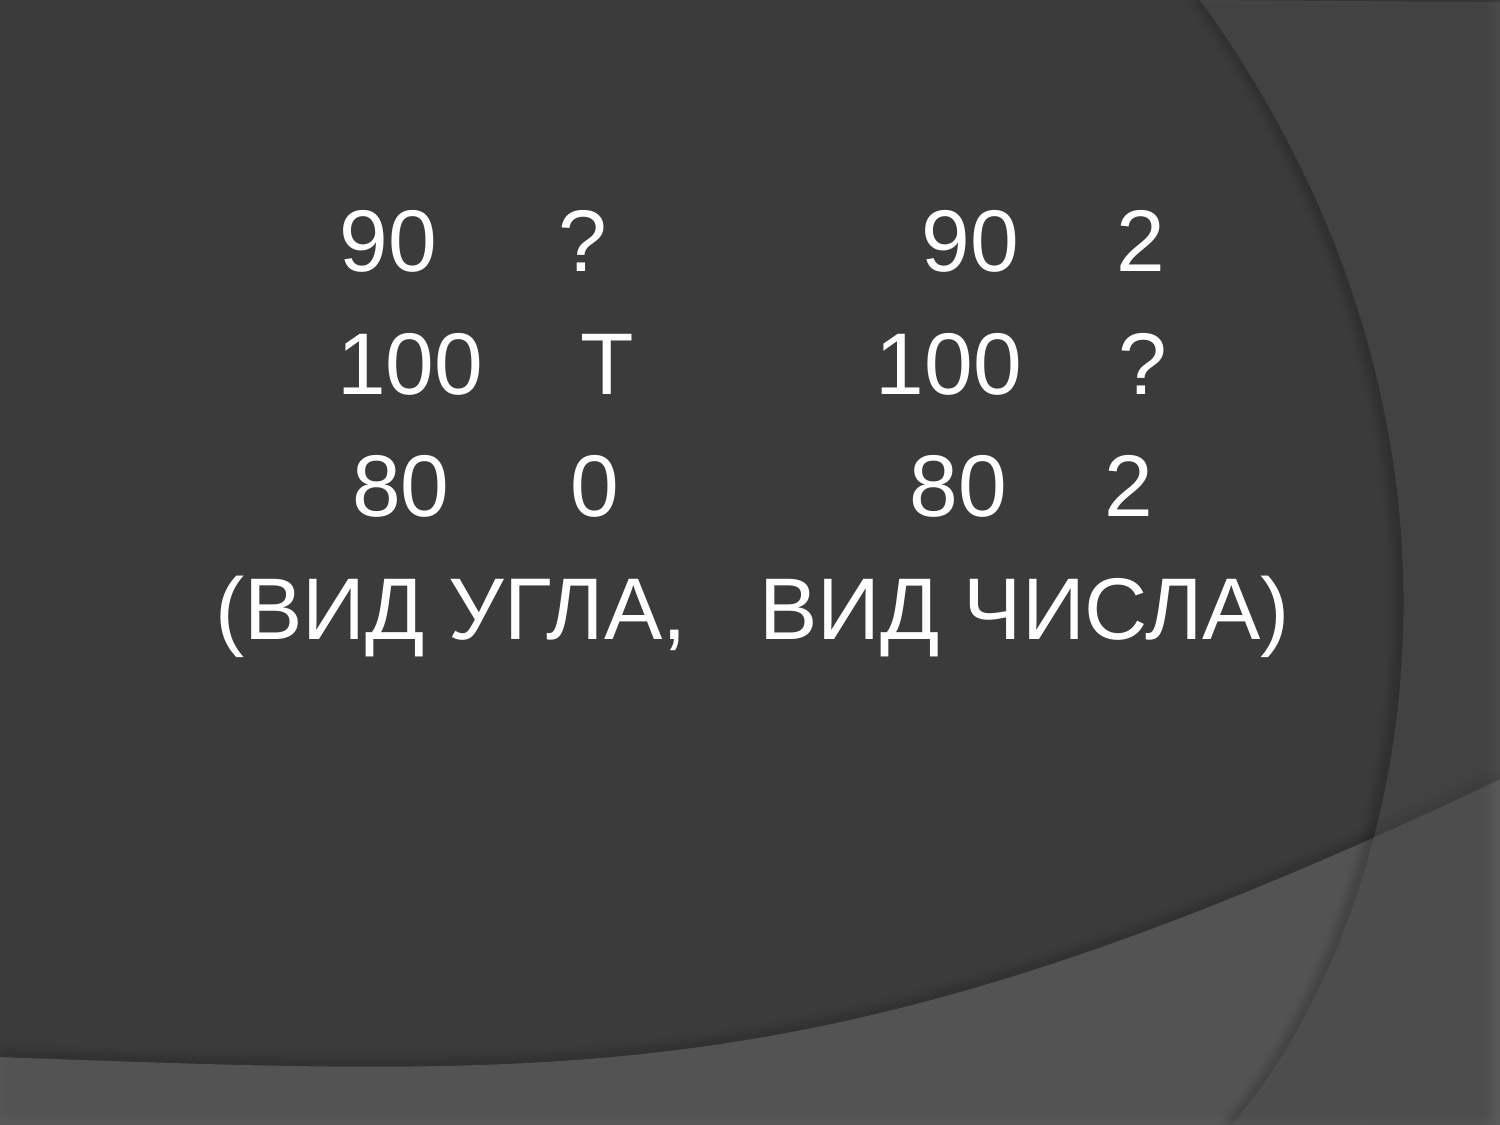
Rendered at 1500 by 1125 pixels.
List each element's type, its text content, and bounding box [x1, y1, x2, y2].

list 90 ? 90 2 100 Т 100 ? 80 0 80 2 (ВИД УГЛА, ВИД ЧИСЛА) [75, 54, 1425, 1005]
